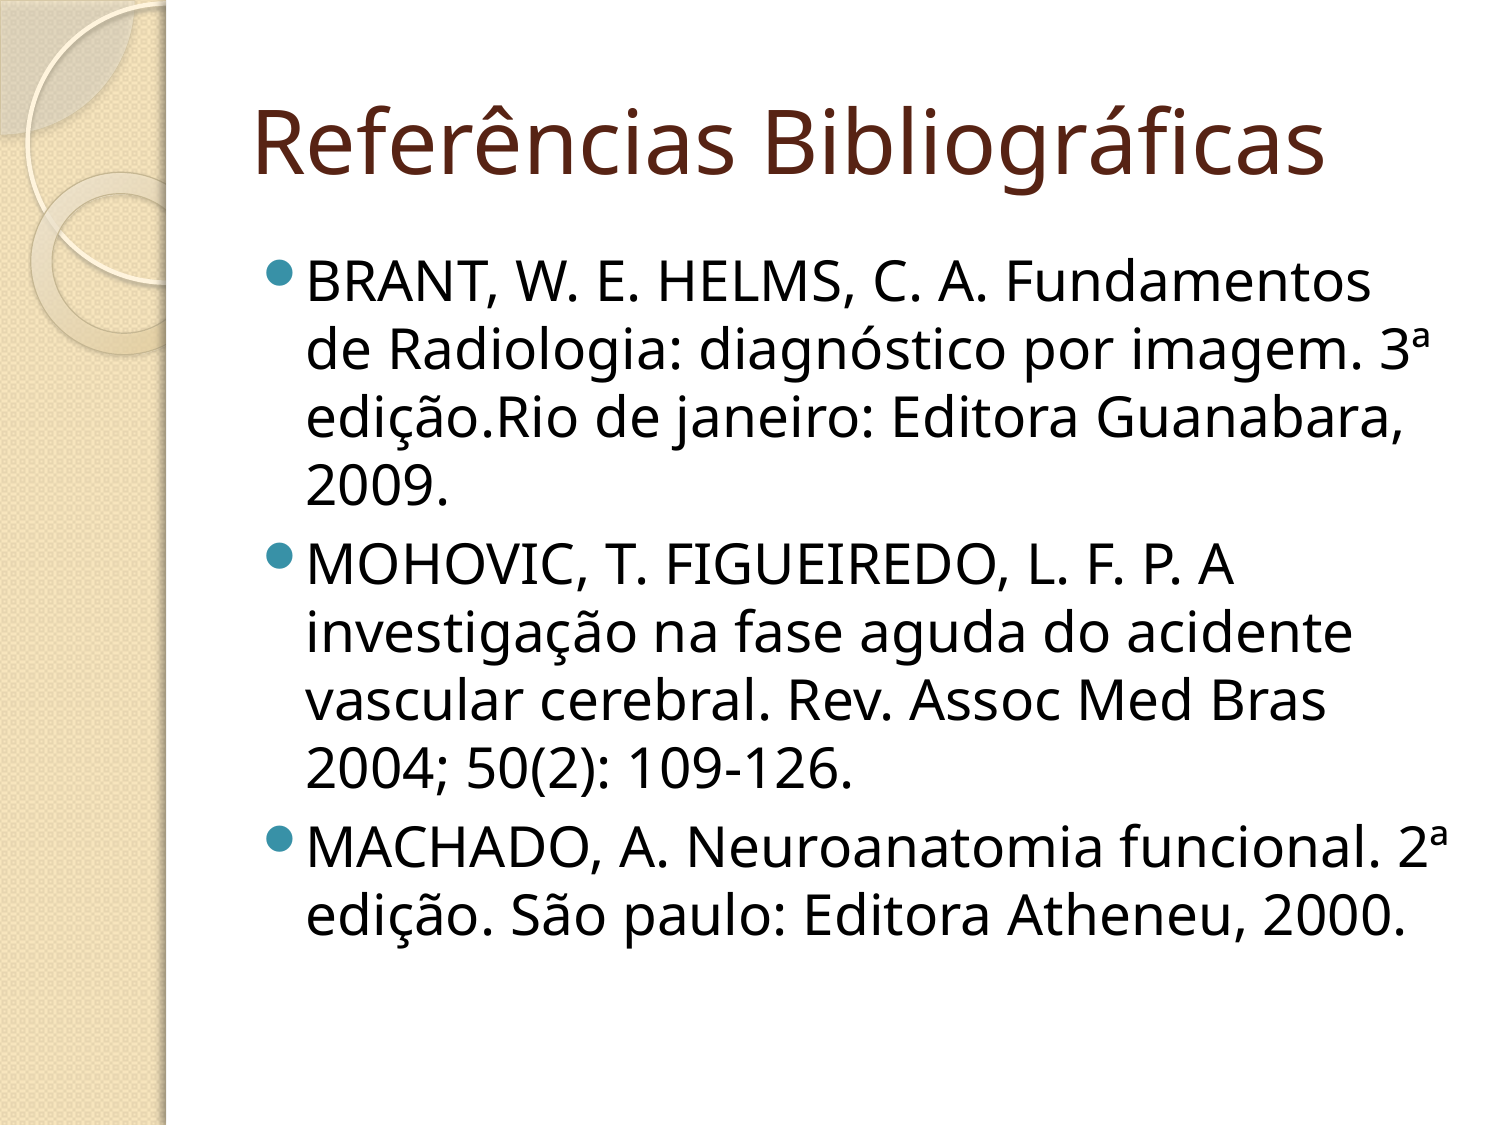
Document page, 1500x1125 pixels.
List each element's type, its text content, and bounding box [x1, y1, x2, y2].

list BRANT, W. E. HELMS, C. A. Fundamentos de Radiologia: diagnóstico por imagem. 3ª edição.Rio de janeiro: Editora Guanabara, 2009. MOHOVIC, T. FIGUEIREDO, L. F. P. A investigação na fase aguda do acidente vascular cerebral. Rev. Assoc Med Bras 2004; 50(2): 109-126. MACHADO, A. Neuroanatomia funcional. 2ª edição. São paulo: Editora Atheneu, 2000. [235, 237, 1466, 1025]
title Referências Bibliográficas [235, 45, 1466, 233]
